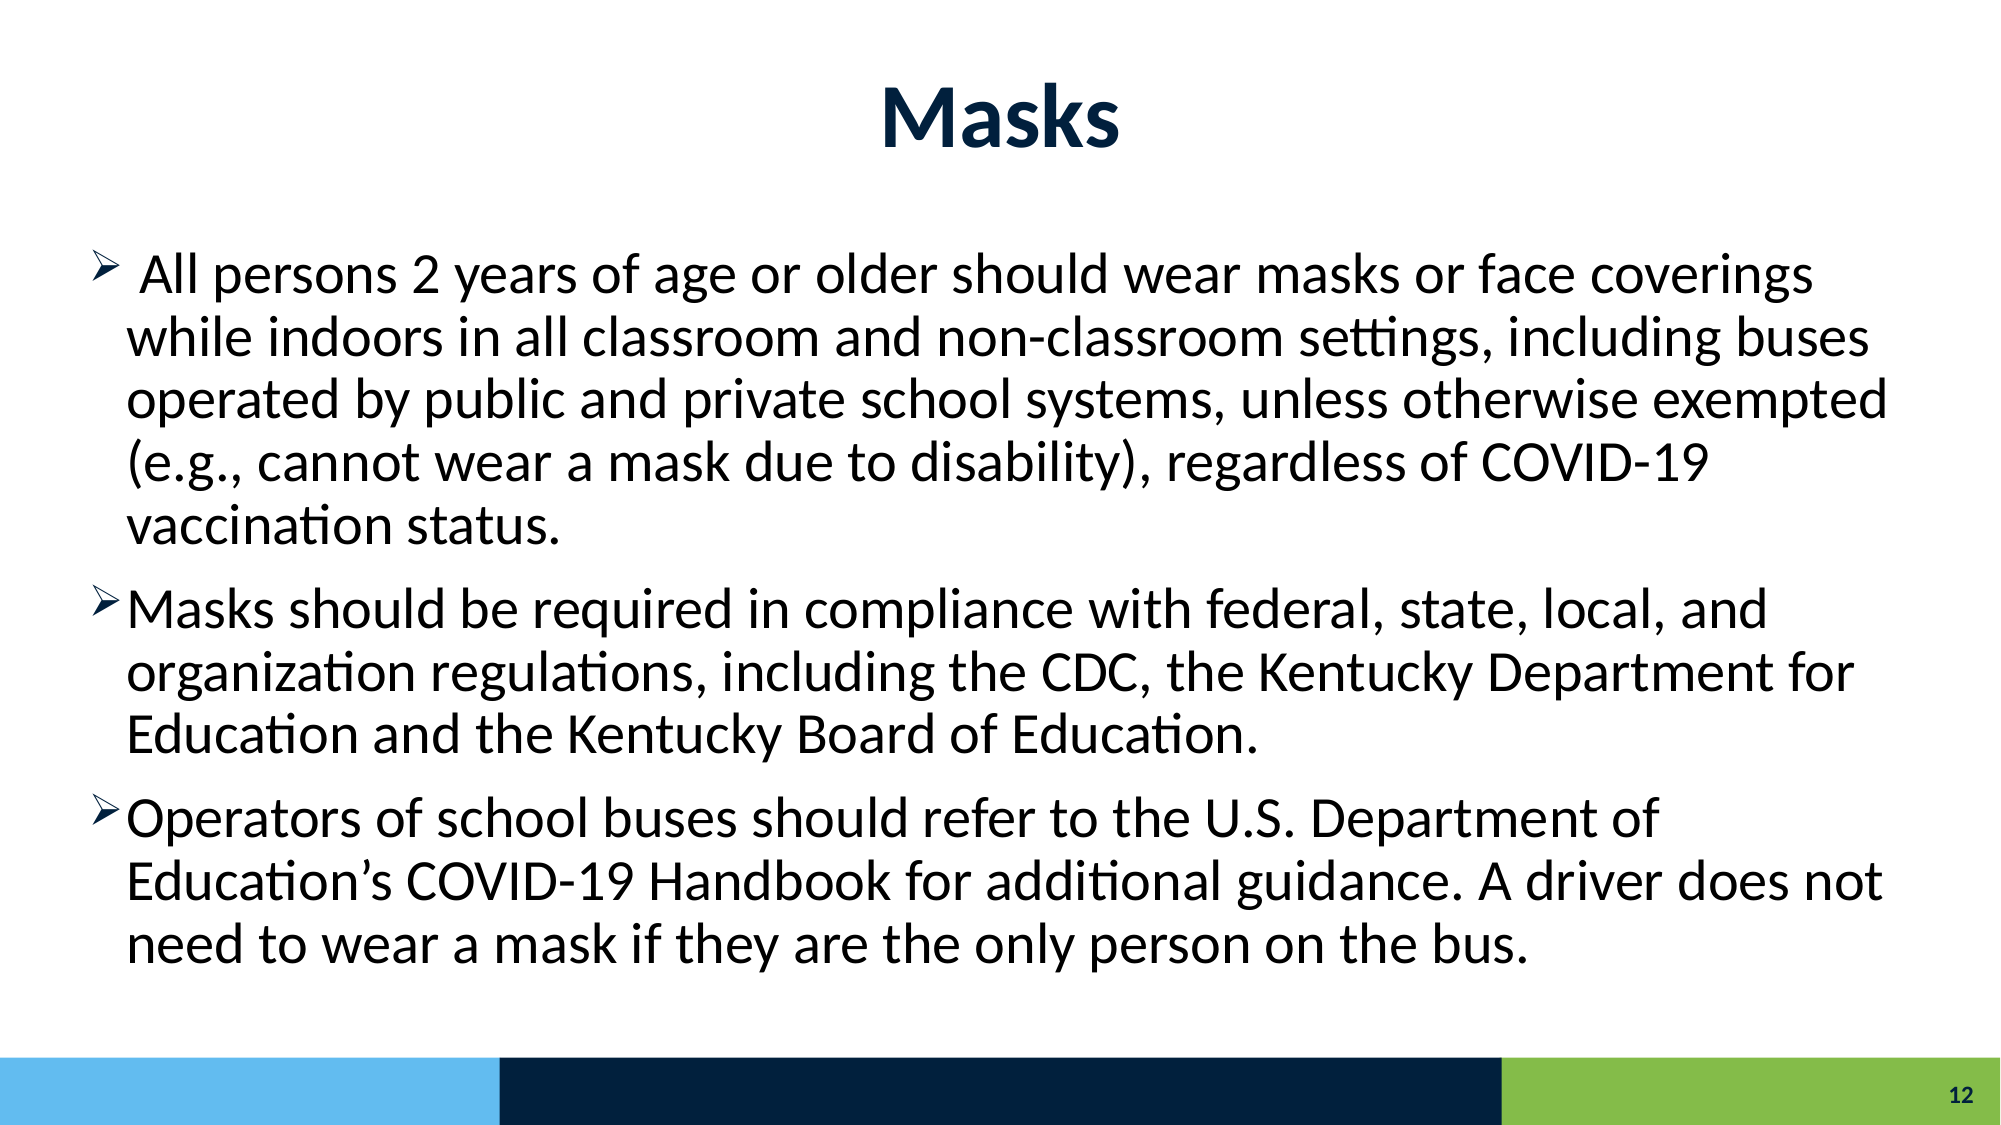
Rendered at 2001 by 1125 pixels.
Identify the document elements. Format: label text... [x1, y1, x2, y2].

list All persons 2 years of age or older should wear masks or face coverings while indoors in all classroom and non-classroom settings, including buses operated by public and private school systems, unless otherwise exempted (e.g., cannot wear a mask due to disability), regardless of COVID-19 vaccination status. Masks should be required in compliance with federal, state, local, and organization regulations, including the CDC, the Kentucky Department for Education and the Kentucky Board of Education. Operators of school buses should refer to the U.S. Department of Education’s COVID-19 Handbook for additional guidance. A driver does not need to wear a mask if they are the only person on the bus. [73, 235, 1927, 992]
slide_number 12 [1874, 1072, 1989, 1114]
title Masks [73, 21, 1927, 215]
